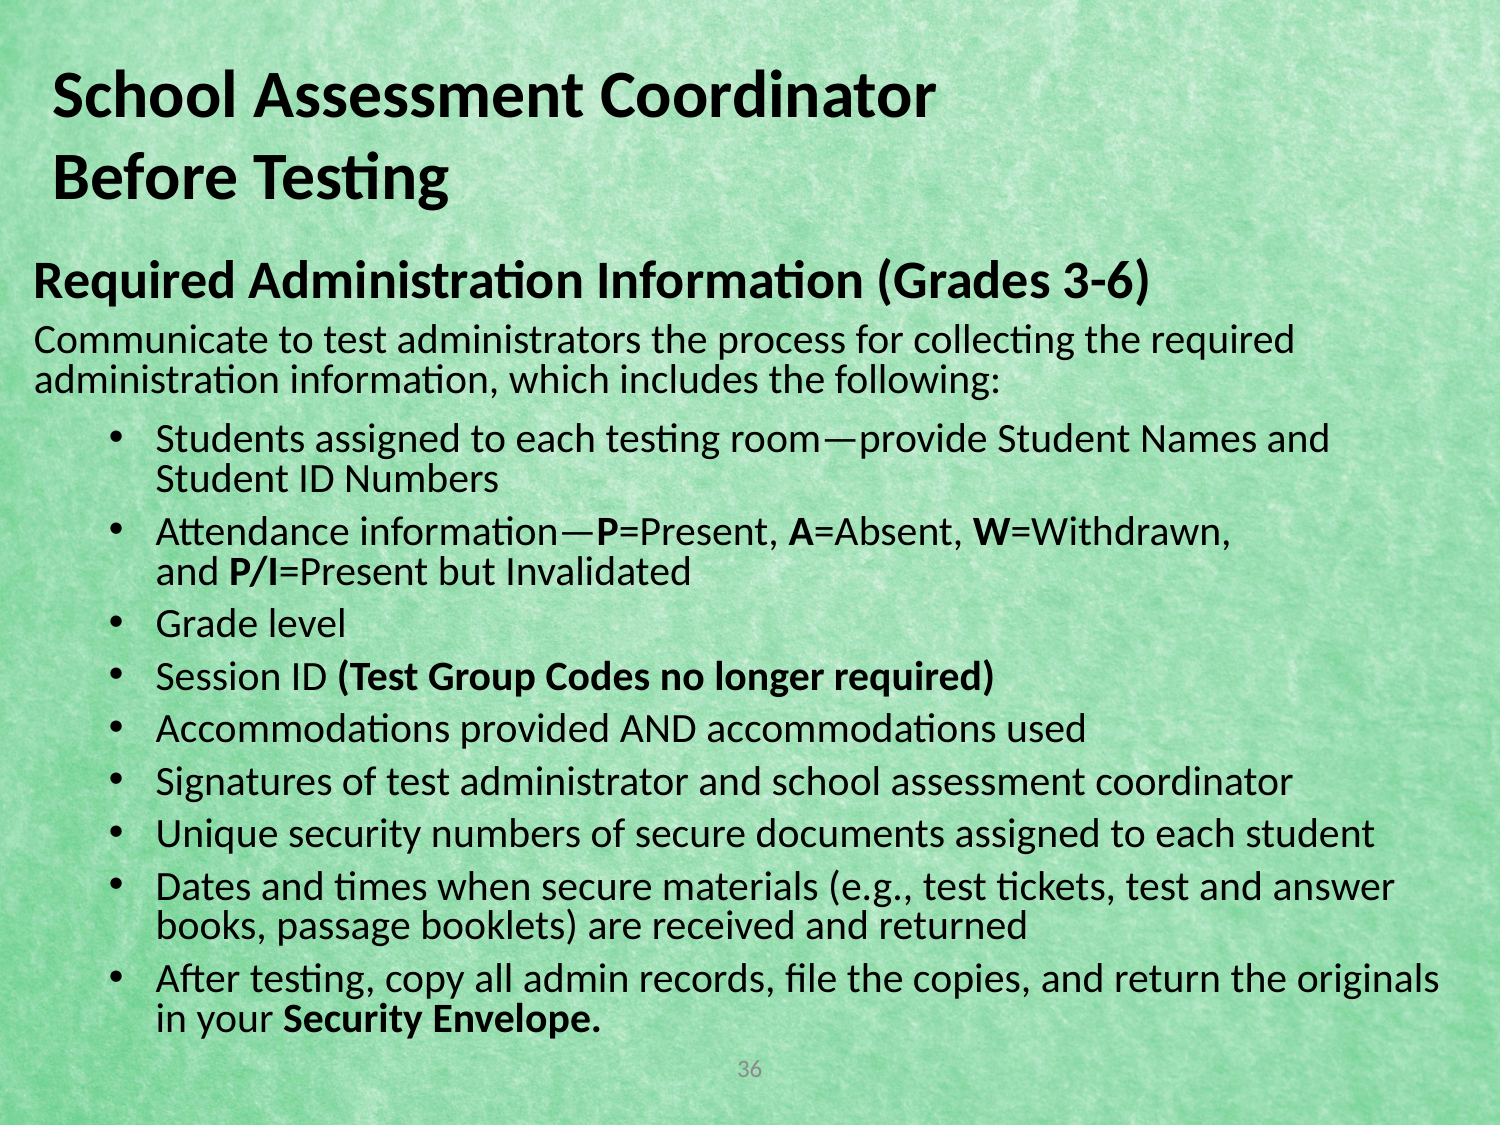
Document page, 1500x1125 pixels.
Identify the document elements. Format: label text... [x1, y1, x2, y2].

title School Assessment Coordinator Before Testing [37, 41, 1450, 222]
slide_number 36 [512, 1037, 988, 1098]
picture [0, 0, 1500, 1125]
list Required Administration Information (Grades 3-6) Communicate to test administrators the process for collecting the required administration information, which includes the following: Students assigned to each testing room—provide Student Names and Student ID Numbers Attendance information—P=Present, A=Absent, W=Withdrawn, and P/I=Present but Invalidated Grade level Session ID (Test Group Codes no longer required) Accommodations provided AND accommodations used Signatures of test administrator and school assessment coordinator Unique security numbers of secure documents assigned to each student Dates and times when secure materials (e.g., test tickets, test and answer books, passage booklets) are received and returned After testing, copy all admin records, file the copies, and return the originals in your Security Envelope. [18, 249, 1482, 1125]
